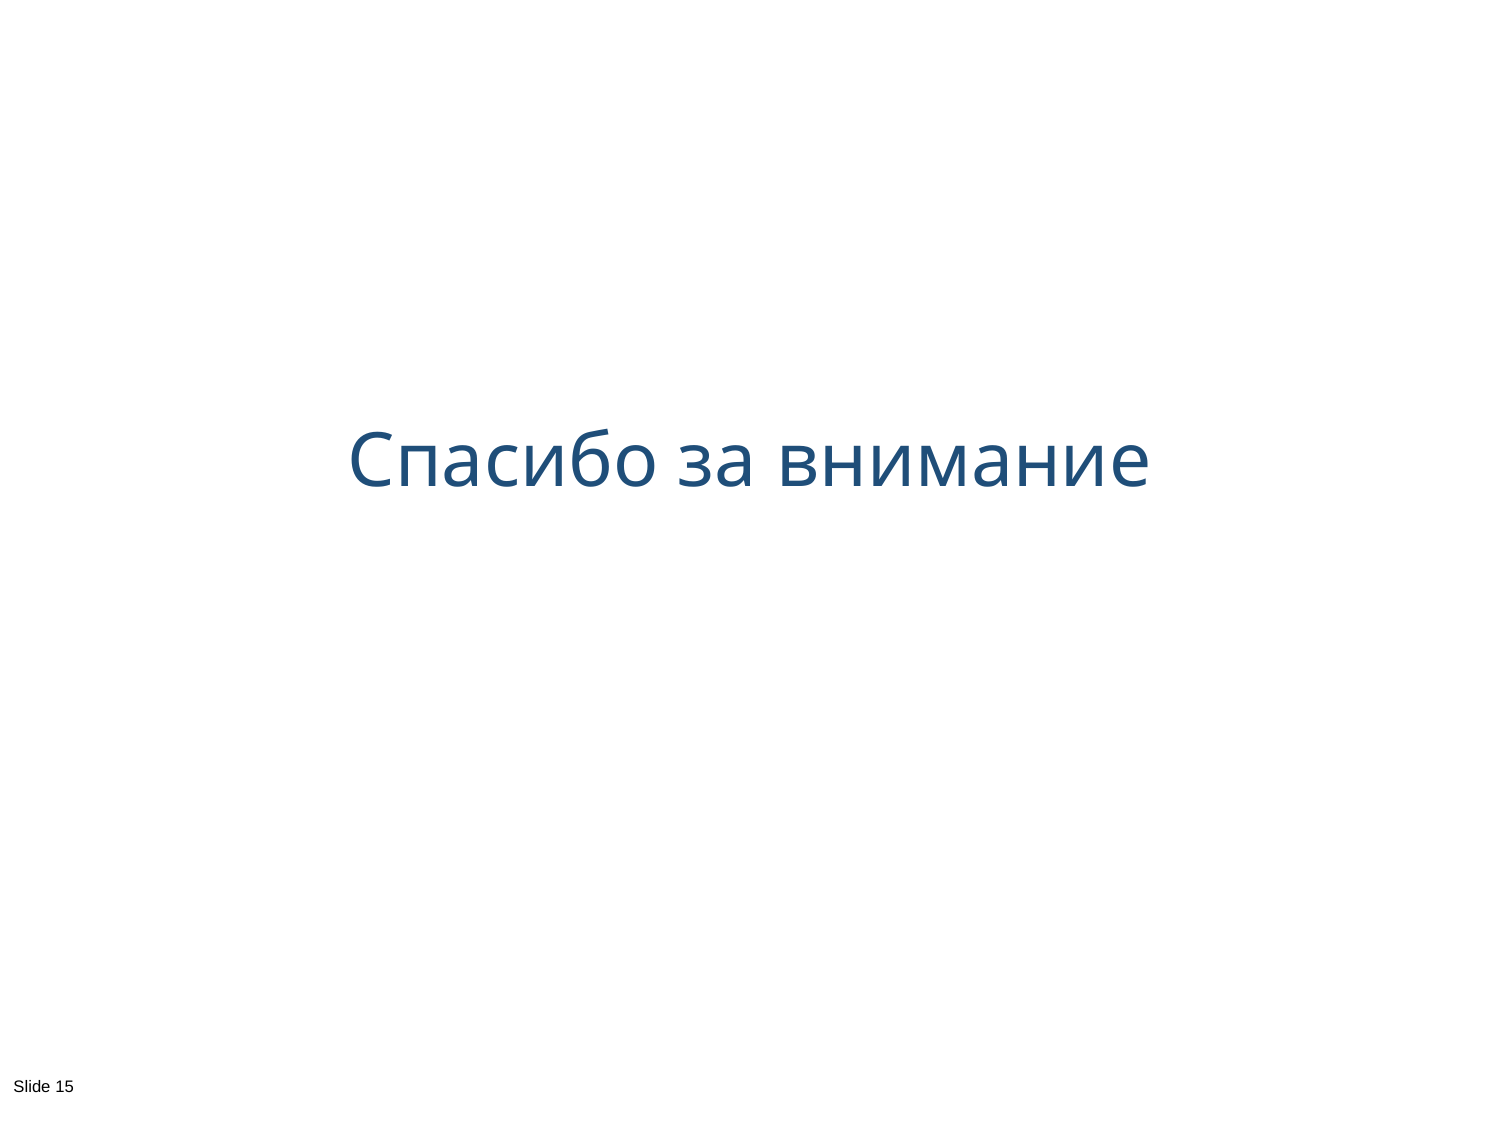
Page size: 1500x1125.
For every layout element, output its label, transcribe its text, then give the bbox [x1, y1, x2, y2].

title Спасибо за внимание [0, 392, 1500, 534]
